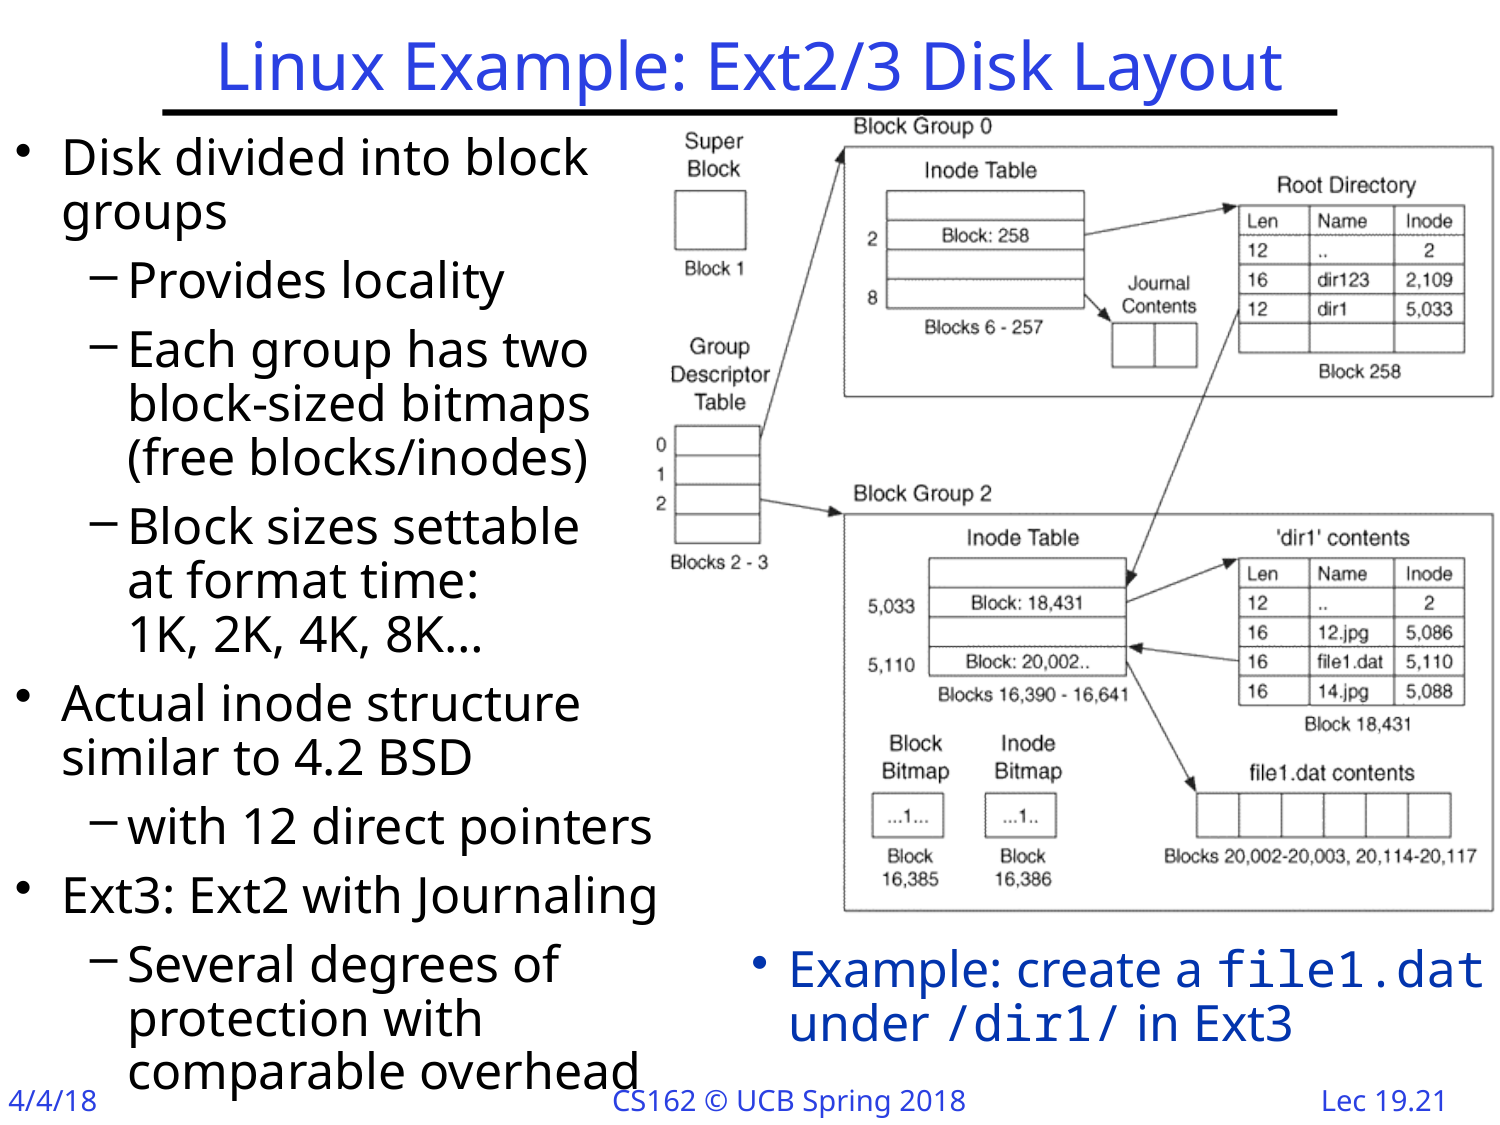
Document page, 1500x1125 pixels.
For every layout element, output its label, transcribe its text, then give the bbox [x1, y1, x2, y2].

text_box Example: create a file1.dat under /dir1/ in Ext3 [736, 937, 1500, 1060]
list Disk divided into block groups Provides locality Each group has two block-sized bitmaps (free blocks/inodes) Block sizes settable at format time: 1K, 2K, 4K, 8K… Actual inode structure similar to 4.2 BSD with 12 direct pointers Ext3: Ext2 with Journaling Several degrees of protection with comparable overhead [0, 125, 688, 1125]
picture [649, 112, 1500, 921]
title Linux Example: Ext2/3 Disk Layout [162, 24, 1338, 113]
